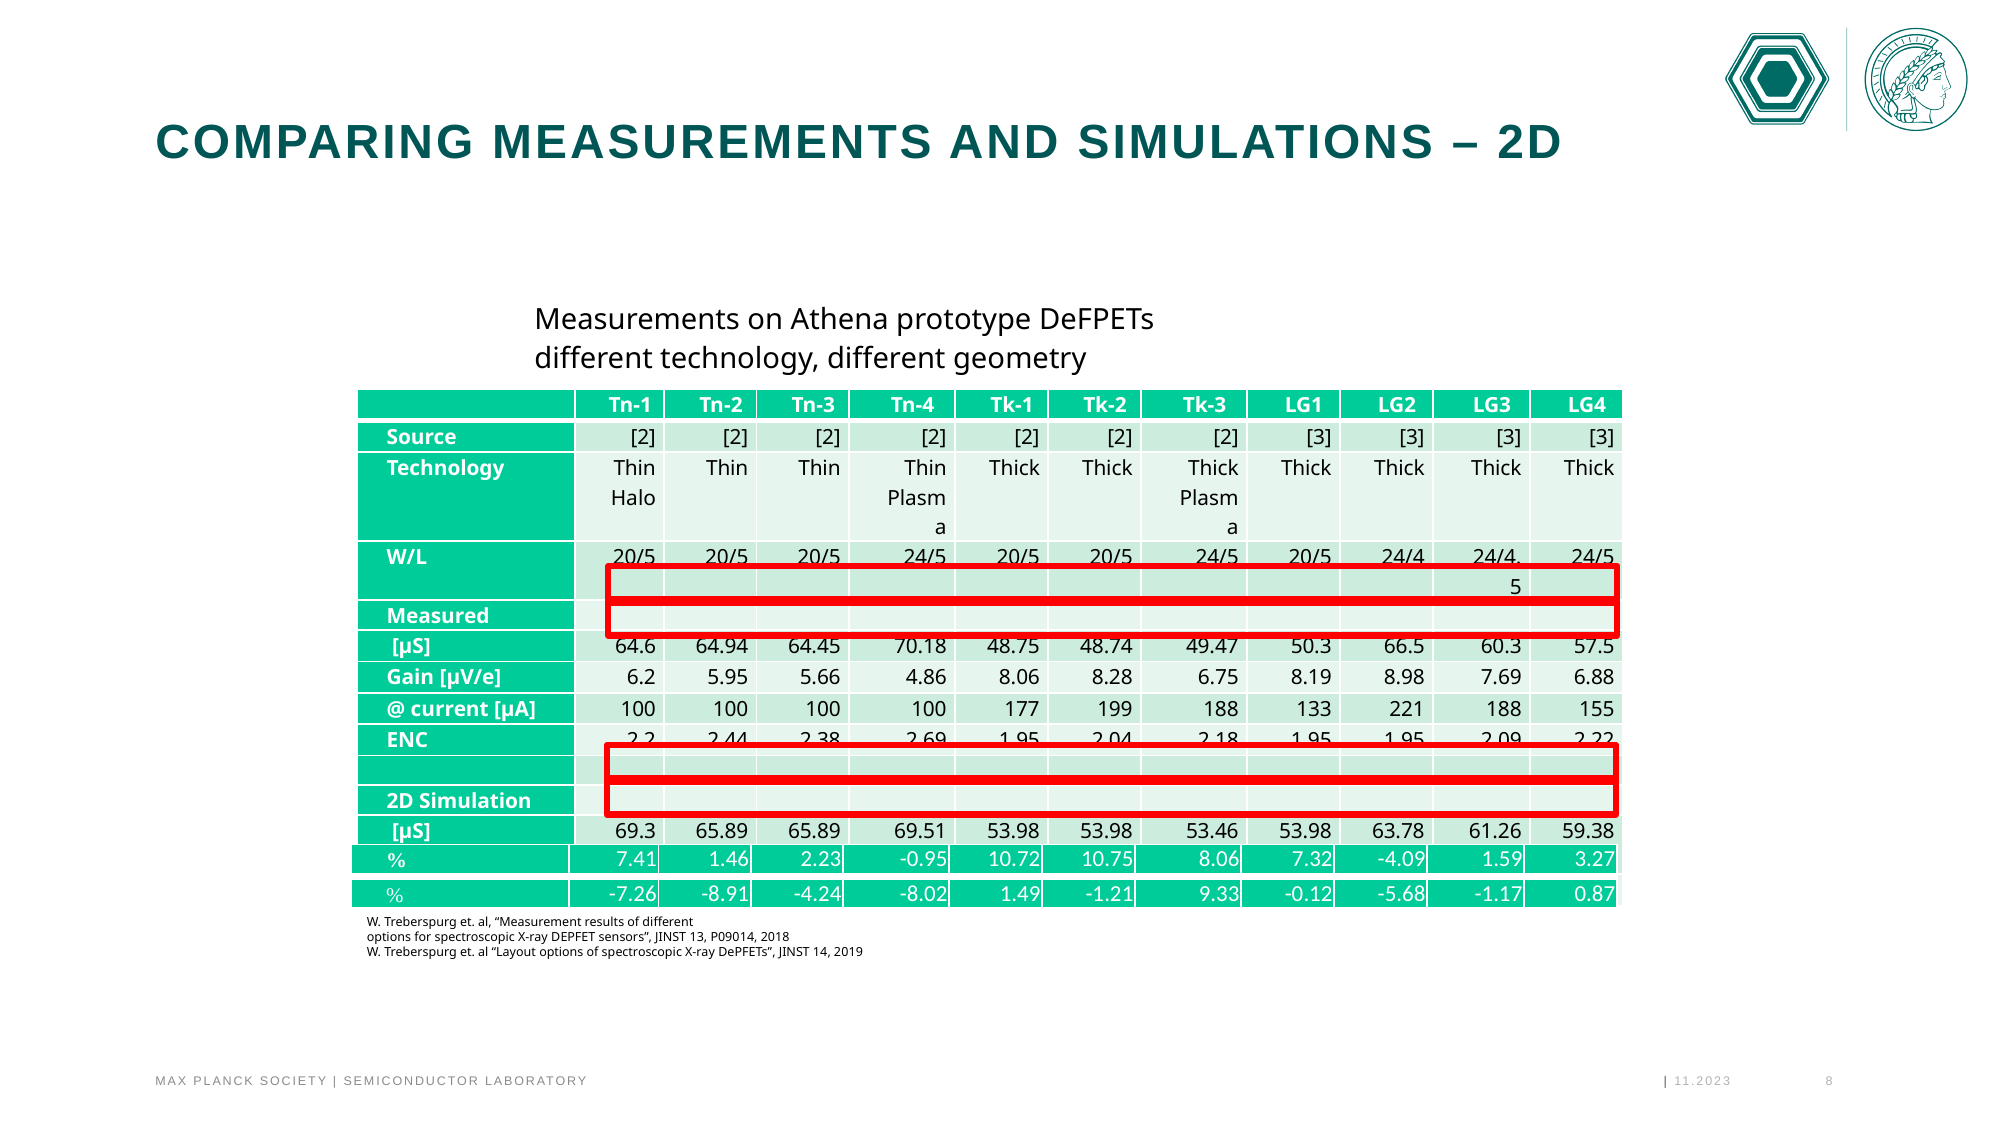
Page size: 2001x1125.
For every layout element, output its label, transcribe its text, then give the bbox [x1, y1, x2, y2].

text_box Measurements on Athena prototype DeFPETs different technology, different geometry [519, 293, 1148, 387]
text_box [608, 565, 1618, 598]
text_box [606, 777, 1616, 815]
picture [1709, 10, 1986, 150]
title Comparing Measurements and Simulations – 2D [155, 113, 1845, 271]
slide_number 11.2023 [1674, 1058, 1766, 1089]
text_box [606, 744, 1617, 782]
text_box W. Treberspurg et. al, “Measurement results of different options for spectroscopic X-ray DEPFET sensors”, JINST 13, P09014, 2018 W. Treberspurg et. al “Layout options of spectroscopic X-ray DePFETs”, JINST 14, 2019 [352, 906, 1192, 999]
slide_number 8 [1778, 1058, 1845, 1089]
text_box [608, 598, 1618, 636]
